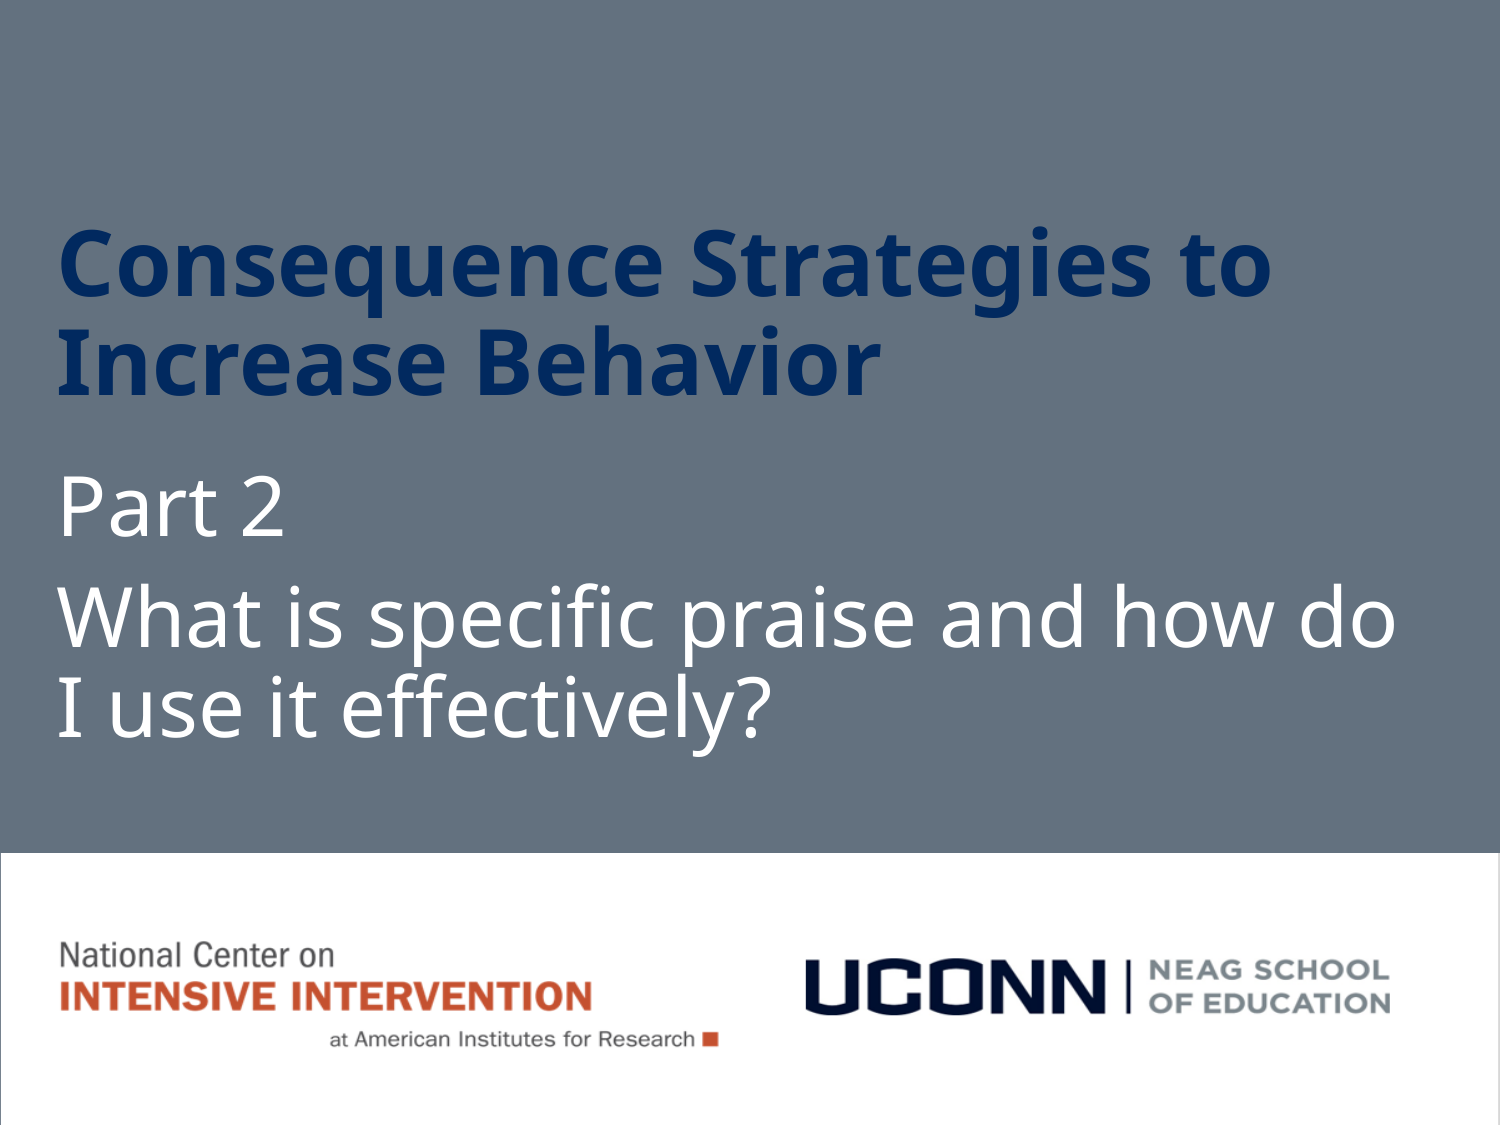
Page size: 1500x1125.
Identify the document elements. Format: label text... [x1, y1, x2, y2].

list Part 2 What is specific praise and how do I use it effectively? [41, 457, 1459, 624]
title Consequence Strategies to Increase Behavior [41, 59, 1459, 423]
picture [0, 853, 1500, 1125]
